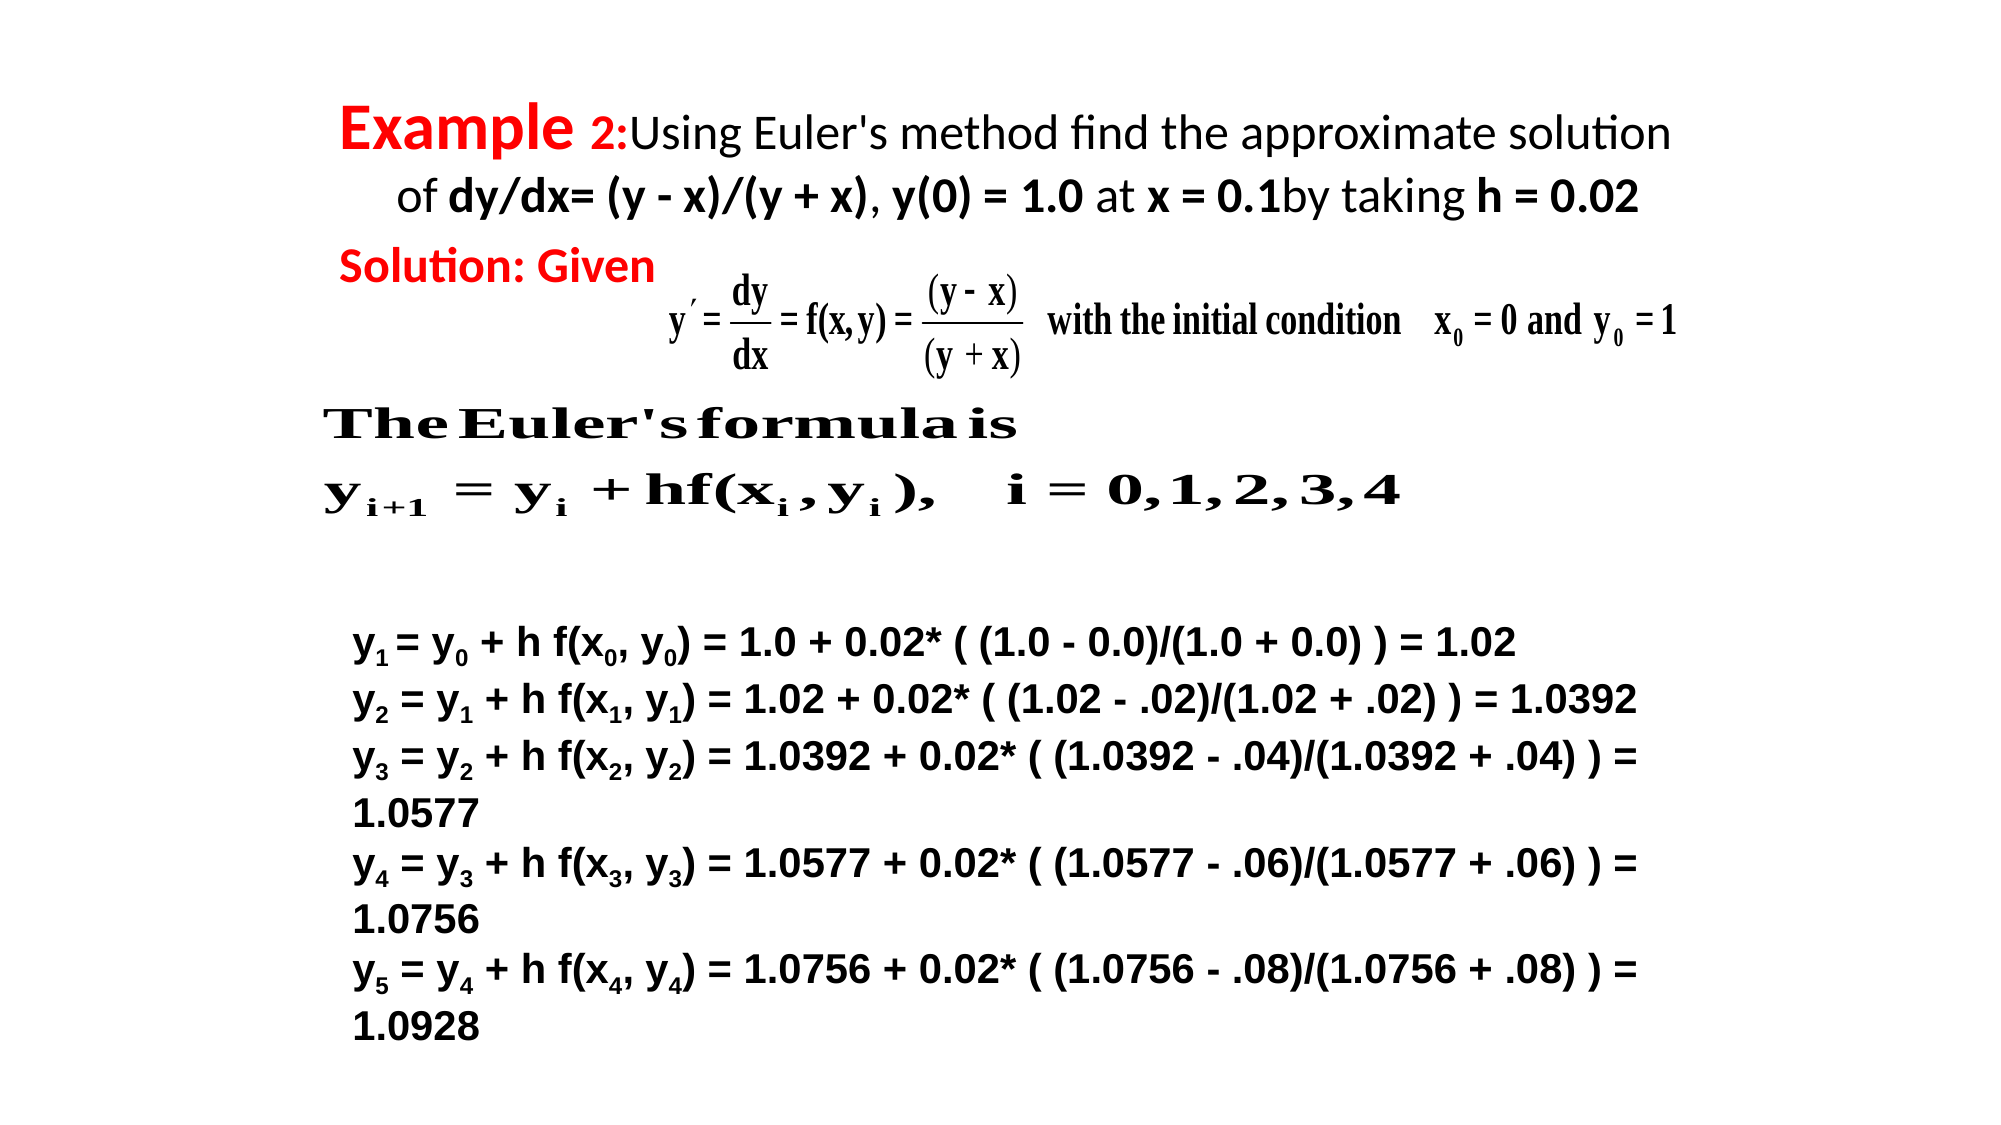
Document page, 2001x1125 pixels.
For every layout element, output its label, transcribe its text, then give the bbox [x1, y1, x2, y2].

text_box y1 = y0 + h f(x0, y0) = 1.0 + 0.02* ( (1.0 - 0.0)/(1.0 + 0.0) ) = 1.02 y2 = y1 + h f(x1, y1) = 1.02 + 0.02* ( (1.02 - .02)/(1.02 + .02) ) = 1.0392 y3 = y2 + h f(x2, y2) = 1.0392 + 0.02* ( (1.0392 - .04)/(1.0392 + .04) ) = 1.0577 y4 = y3 + h f(x3, y3) = 1.0577 + 0.02* ( (1.0577 - .06)/(1.0577 + .06) ) = 1.0756 y5 = y4 + h f(x4, y4) = 1.0756 + 0.02* ( (1.0756 - .08)/(1.0756 + .08) ) = 1.0928 [337, 562, 1700, 1057]
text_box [663, 262, 1700, 388]
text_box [312, 399, 1413, 526]
list Example 2:Using Euler's method find the approximate solution of dy/dx= (y - x)/(y + x), y(0) = 1.0 at x = 0.1by taking h = 0.02 Solution: Given [324, 75, 1713, 1063]
